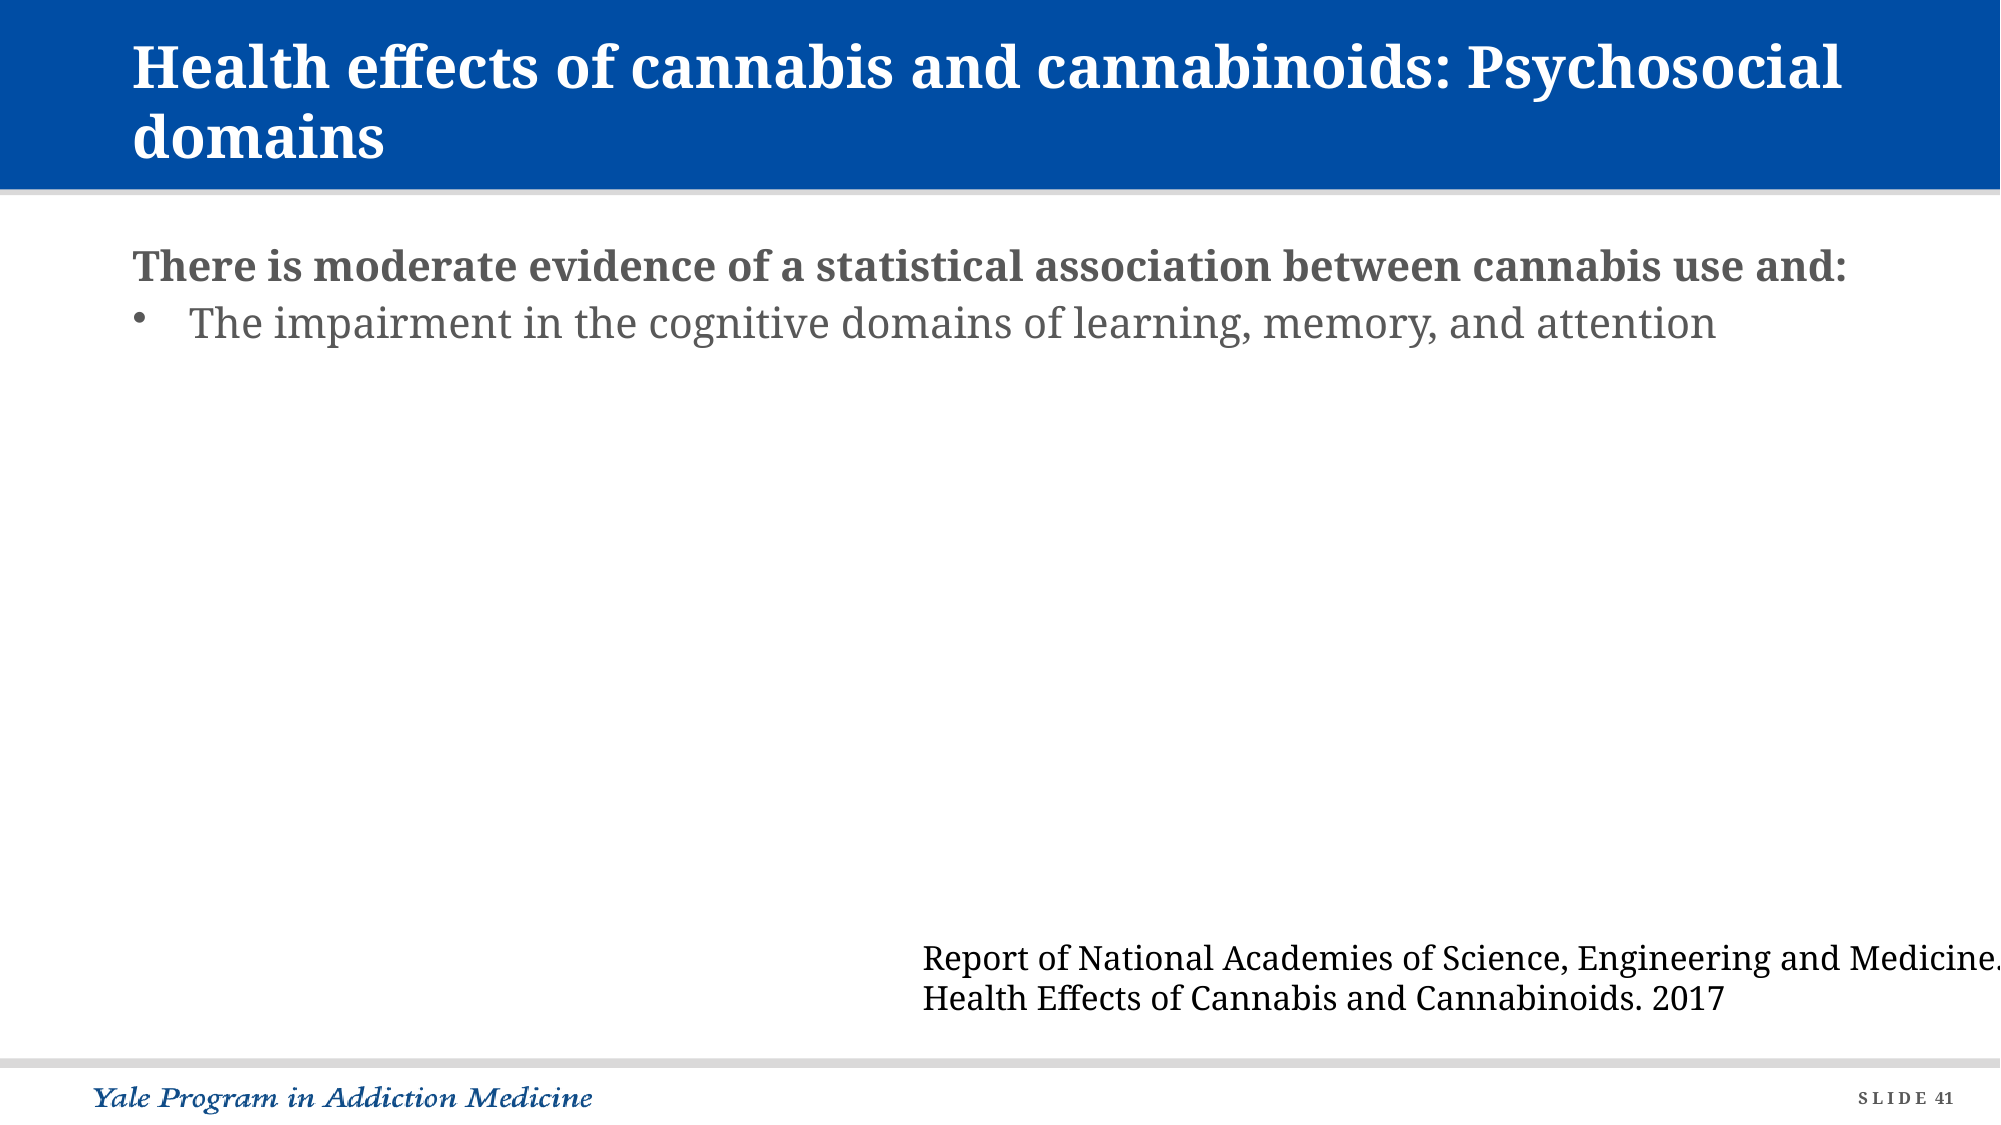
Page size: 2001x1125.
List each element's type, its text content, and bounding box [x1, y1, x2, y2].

text_box Report of National Academies of Science, Engineering and Medicine. Health Effects of Cannabis and Cannabinoids. 2017 [907, 929, 2000, 1025]
title Health effects of cannabis and cannabinoids: Psychosocial domains [117, 24, 1898, 176]
picture [83, 1081, 604, 1119]
list There is moderate evidence of a statistical association between cannabis use and: The impairment in the cognitive domains of learning, memory, and attention [117, 237, 1895, 1003]
